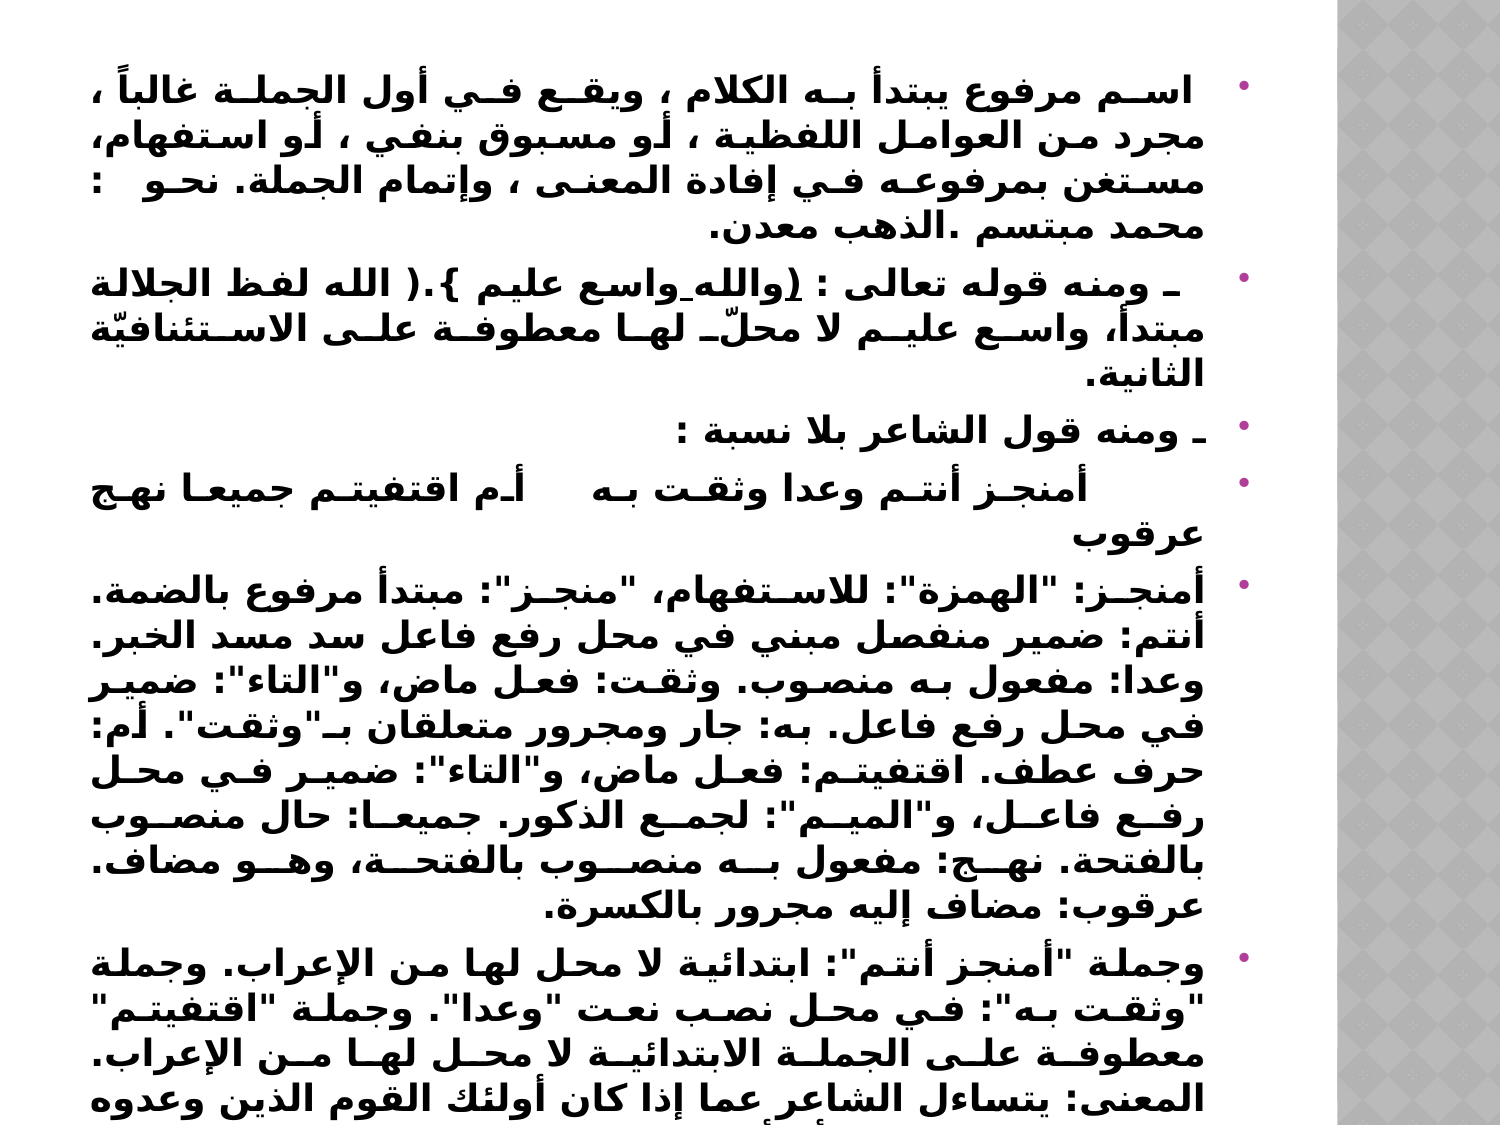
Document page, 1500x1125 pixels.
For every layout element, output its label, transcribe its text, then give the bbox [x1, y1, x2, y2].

list اسم مرفوع يبتدأ به الكلام ، ويقع في أول الجملة غالباً ، مجرد من العوامل اللفظية ، أو مسبوق بنفي ، أو استفهام، مستغن بمرفوعه في إفادة المعنى ، وإتمام الجملة. نحو : محمد مبتسم .الذهب معدن. ـ ومنه قوله تعالى : (والله واسع عليم }.( الله لفظ الجلالة مبتدأ، واسع عليم لا محلّ لها معطوفة على الاستئنافيّة الثانية. ـ ومنه قول الشاعر بلا نسبة : أمنجز أنتم وعدا وثقت به أم اقتفيتم جميعا نهج عرقوب أمنجز: "الهمزة": للاستفهام، "منجز": مبتدأ مرفوع بالضمة. أنتم: ضمير منفصل مبني في محل رفع فاعل سد مسد الخبر. وعدا: مفعول به منصوب. وثقت: فعل ماض، و"التاء": ضمير في محل رفع فاعل. به: جار ومجرور متعلقان بـ"وثقت". أم: حرف عطف. اقتفيتم: فعل ماض، و"التاء": ضمير في محل رفع فاعل، و"الميم": لجمع الذكور. جميعا: حال منصوب بالفتحة. نهج: مفعول به منصوب بالفتحة، وهو مضاف. عرقوب: مضاف إليه مجرور بالكسرة. وجملة "أمنجز أنتم": ابتدائية لا محل لها من الإعراب. وجملة "وثقت به": في محل نصب نعت "وعدا". وجملة "اقتفيتم" معطوفة على الجملة الابتدائية لا محل لها من الإعراب. المعنى: يتساءل الشاعر عما إذا كان أولئك القوم الذين وعدوه ما زالوا على وعدهم أم أنهم سلكوا طريق الإخلاف. يقسم المبتدأ إلى قسمين : 1 ـ معربا: مثل الممرضات رحيمات. 2- مبني: (الضمير ، اسم اشارة ، اسم موصول) مثل: : أنت مخلص ، وهو مجتهد .انا عربي. ومنه قوله تعالى) : وهم يصرخون فيها) وهم :ضمير مبني على السكون في محل رفع مبتدأ [75, 58, 1266, 1059]
